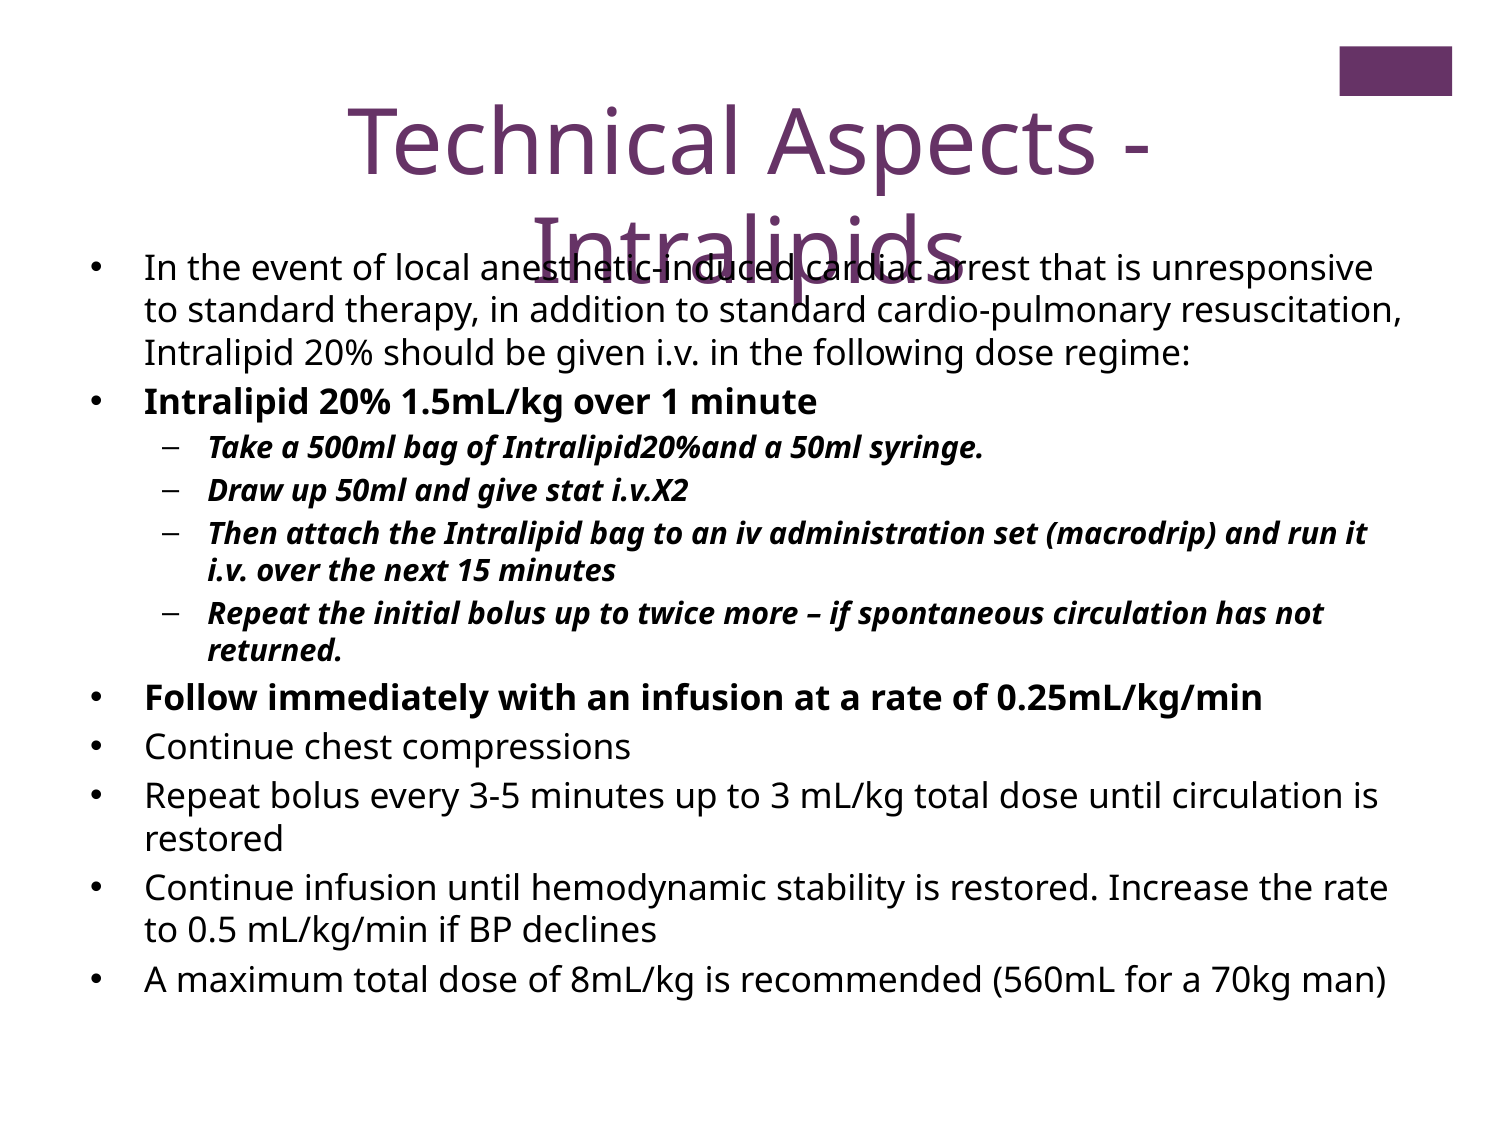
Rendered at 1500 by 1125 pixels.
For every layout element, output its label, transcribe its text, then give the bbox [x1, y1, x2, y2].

text_box In the event of local anesthetic-induced cardiac arrest that is unresponsive to standard therapy, in addition to standard cardio-pulmonary resuscitation, Intralipid 20% should be given i.v. in the following dose regime: Intralipid 20% 1.5mL/kg over 1 minute Take a 500ml bag of Intralipid20%and a 50ml syringe. Draw up 50ml and give stat i.v.X2 Then attach the Intralipid bag to an iv administration set (macrodrip) and run it i.v. over the next 15 minutes Repeat the initial bolus up to twice more – if spontaneous circulation has not returned. Follow immediately with an infusion at a rate of 0.25mL/kg/min Continue chest compressions Repeat bolus every 3-5 minutes up to 3 mL/kg total dose until circulation is restored Continue infusion until hemodynamic stability is restored. Increase the rate to 0.5 mL/kg/min if BP declines A maximum total dose of 8mL/kg is recommended (560mL for a 70kg man) [74, 237, 1425, 1100]
text_box Technical Aspects - Intralipids [149, 74, 1350, 237]
